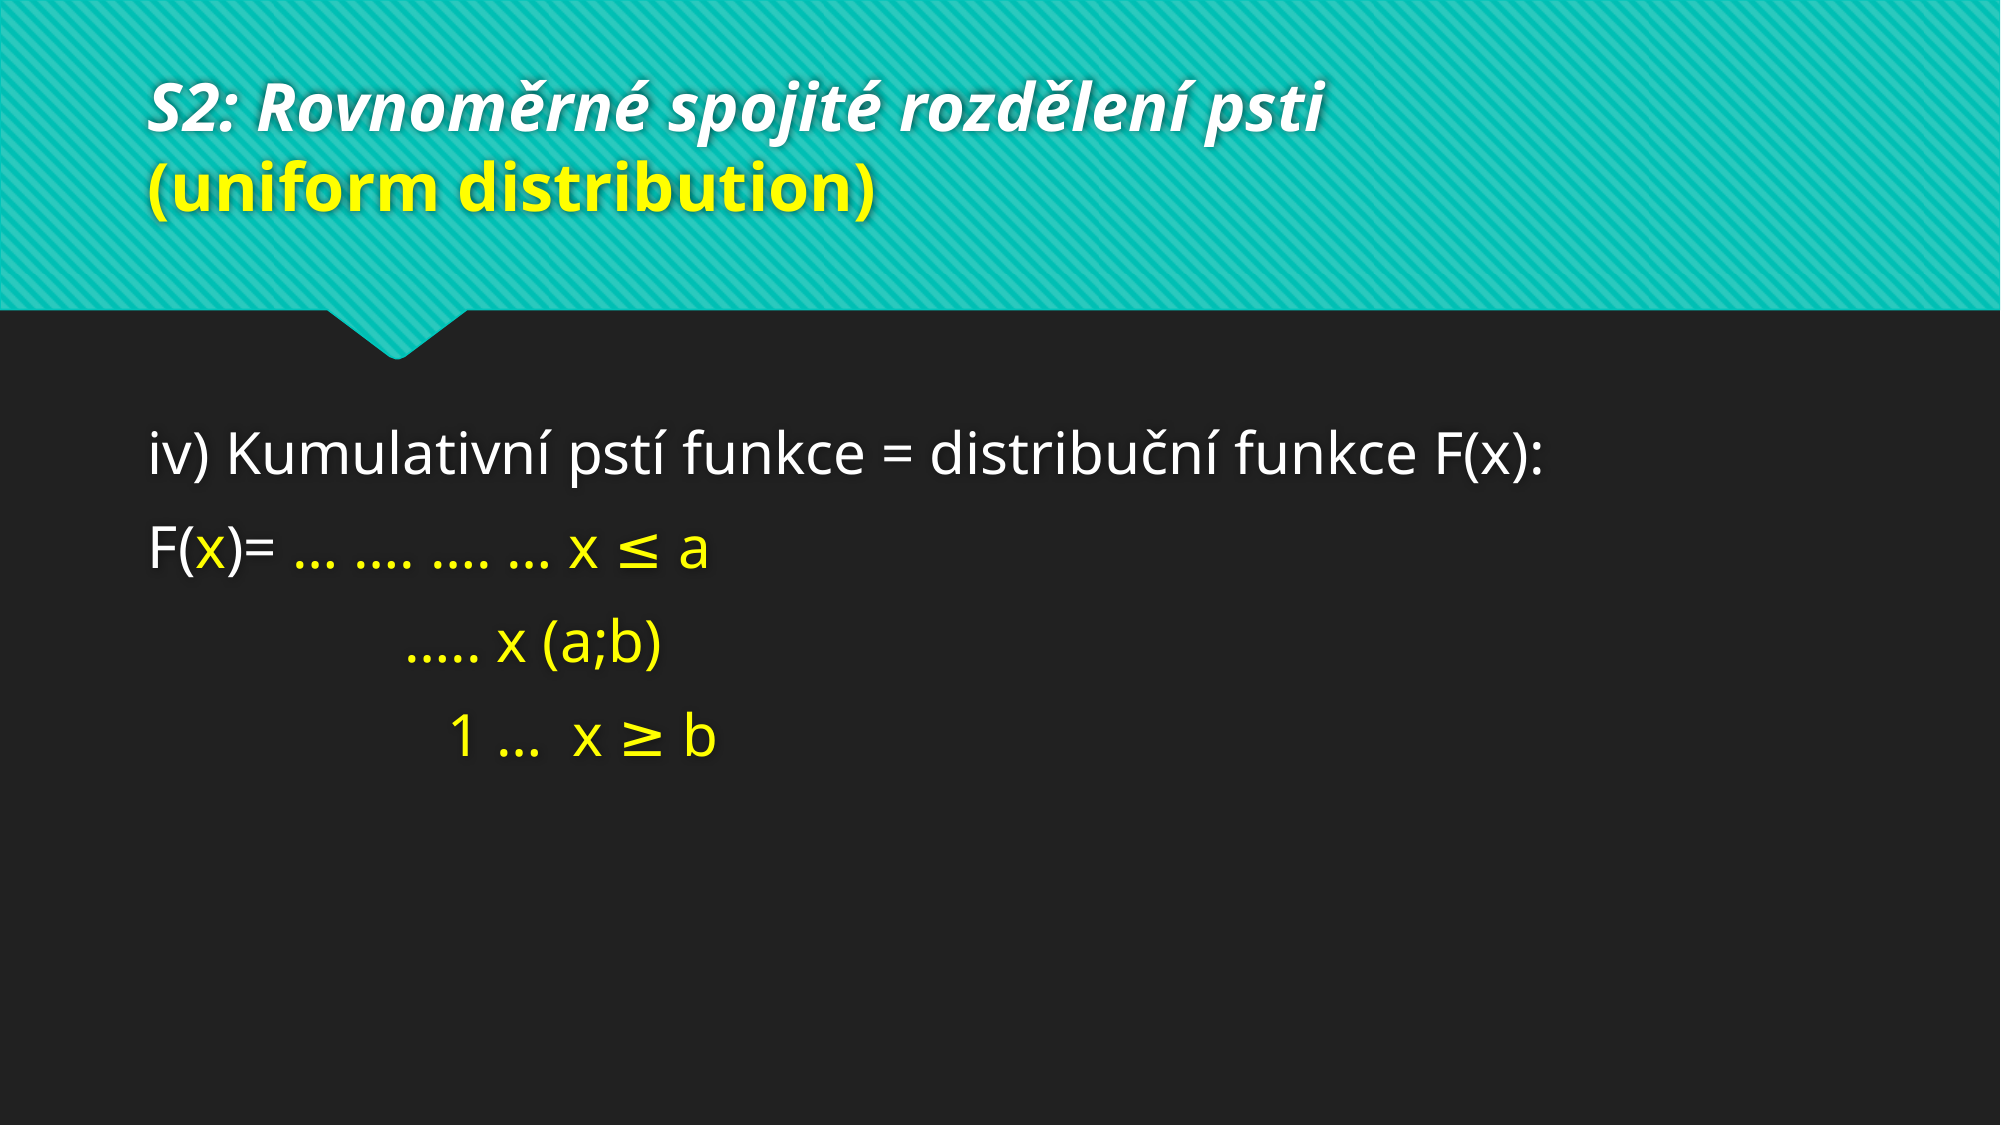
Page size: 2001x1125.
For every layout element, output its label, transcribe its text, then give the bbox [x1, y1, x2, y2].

title S2: Rovnoměrné spojité rozdělení psti (uniform distribution) [132, 73, 1868, 233]
